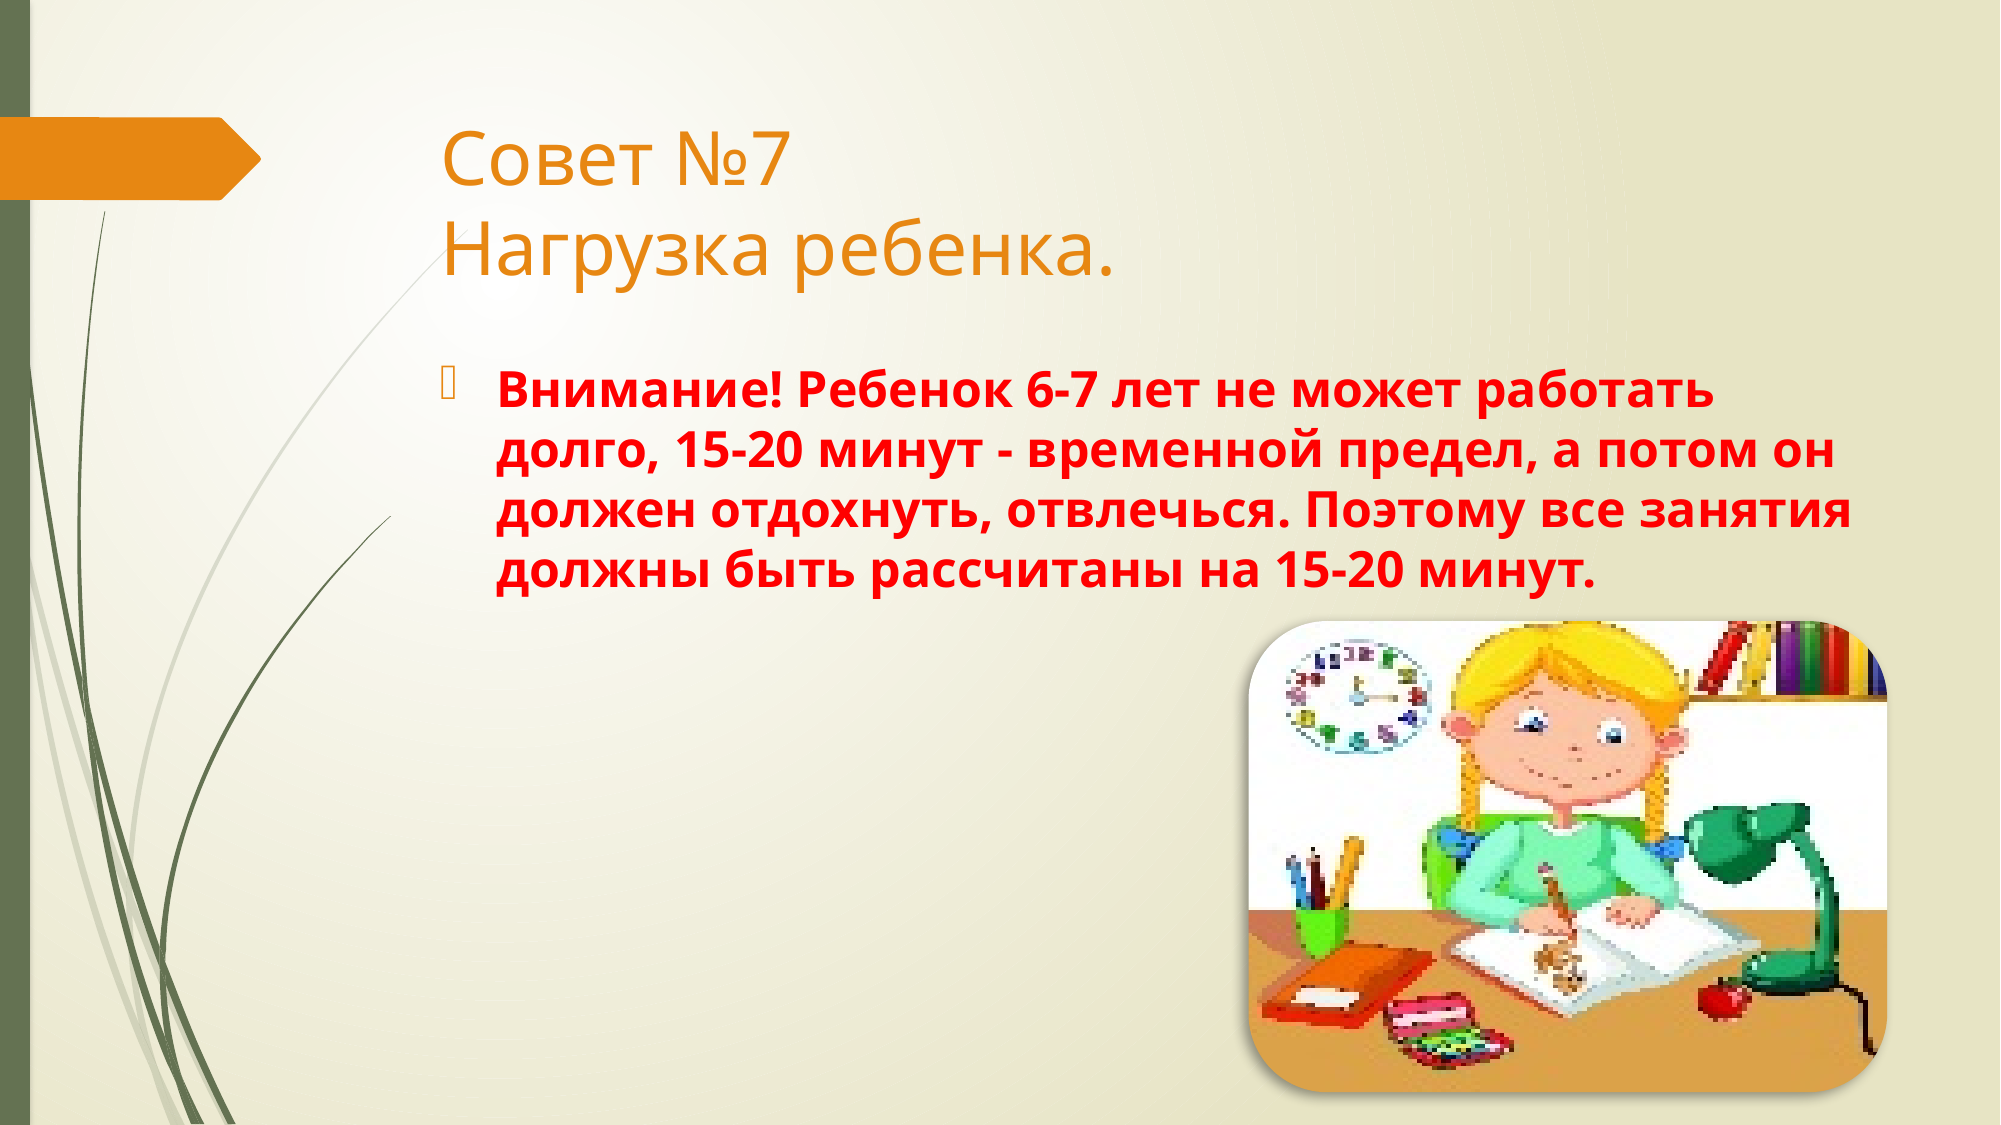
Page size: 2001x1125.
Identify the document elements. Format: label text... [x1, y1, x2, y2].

list Внимание! Ребенок 6-7 лет не может работать долго, 15-20 минут - временной предел, а потом он должен отдохнуть, отвлечься. Поэтому все занятия должны быть рассчитаны на 15-20 минут. [424, 350, 1888, 970]
picture [1248, 620, 1888, 1093]
title Совет №7 Нагрузка ребенка. [425, 102, 1888, 313]
